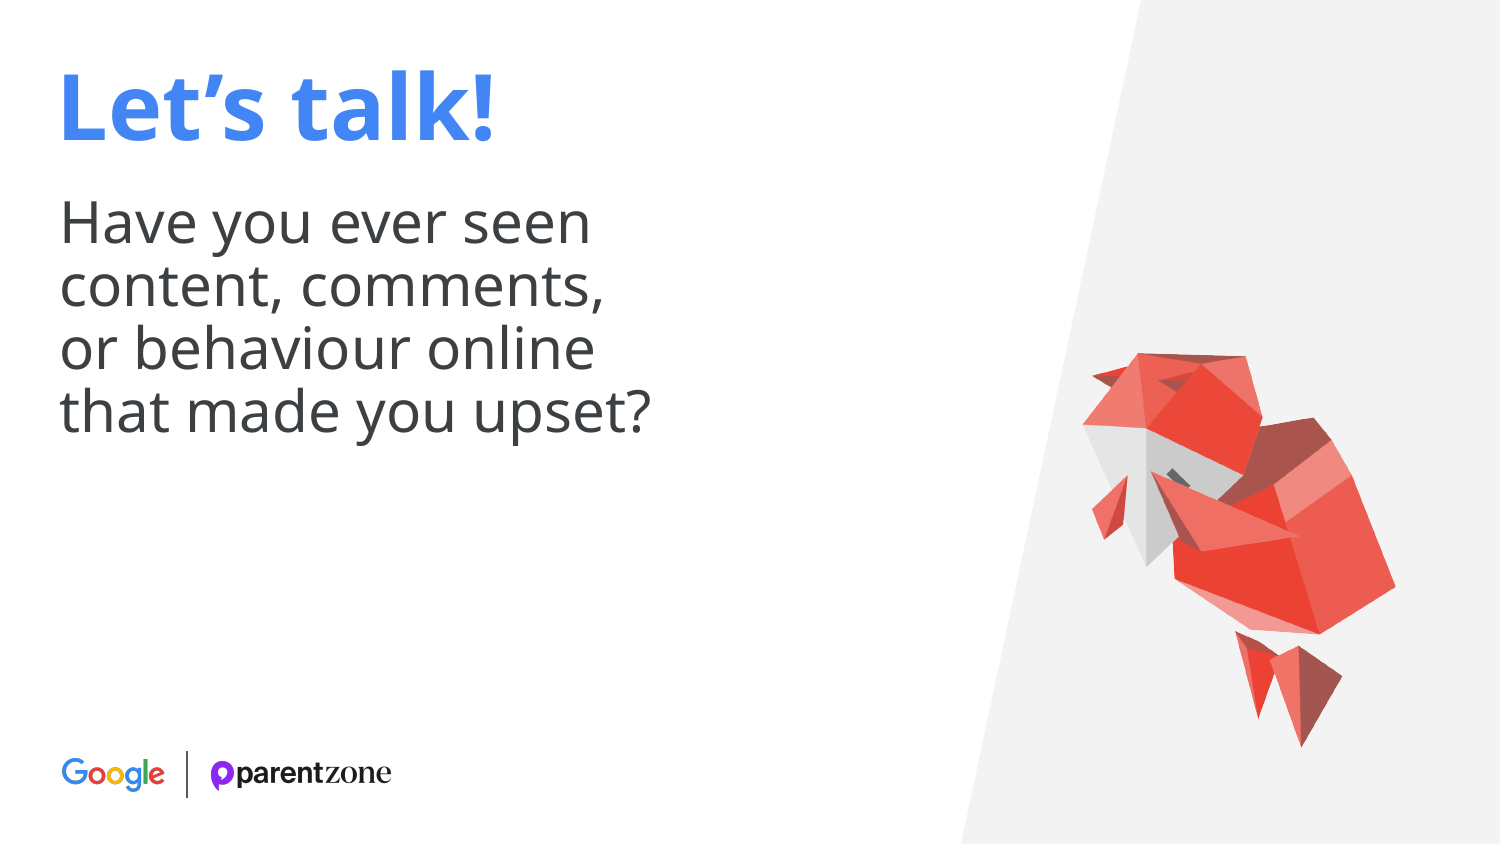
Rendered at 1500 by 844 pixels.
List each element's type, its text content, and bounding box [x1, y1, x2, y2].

picture [211, 761, 391, 791]
text_box Have you ever seen content, comments, or behaviour online that made you upset? [59, 192, 784, 445]
picture [62, 758, 165, 792]
picture [1081, 352, 1396, 749]
text_box [961, 0, 1500, 844]
text_box Let’s talk! [56, 60, 962, 174]
